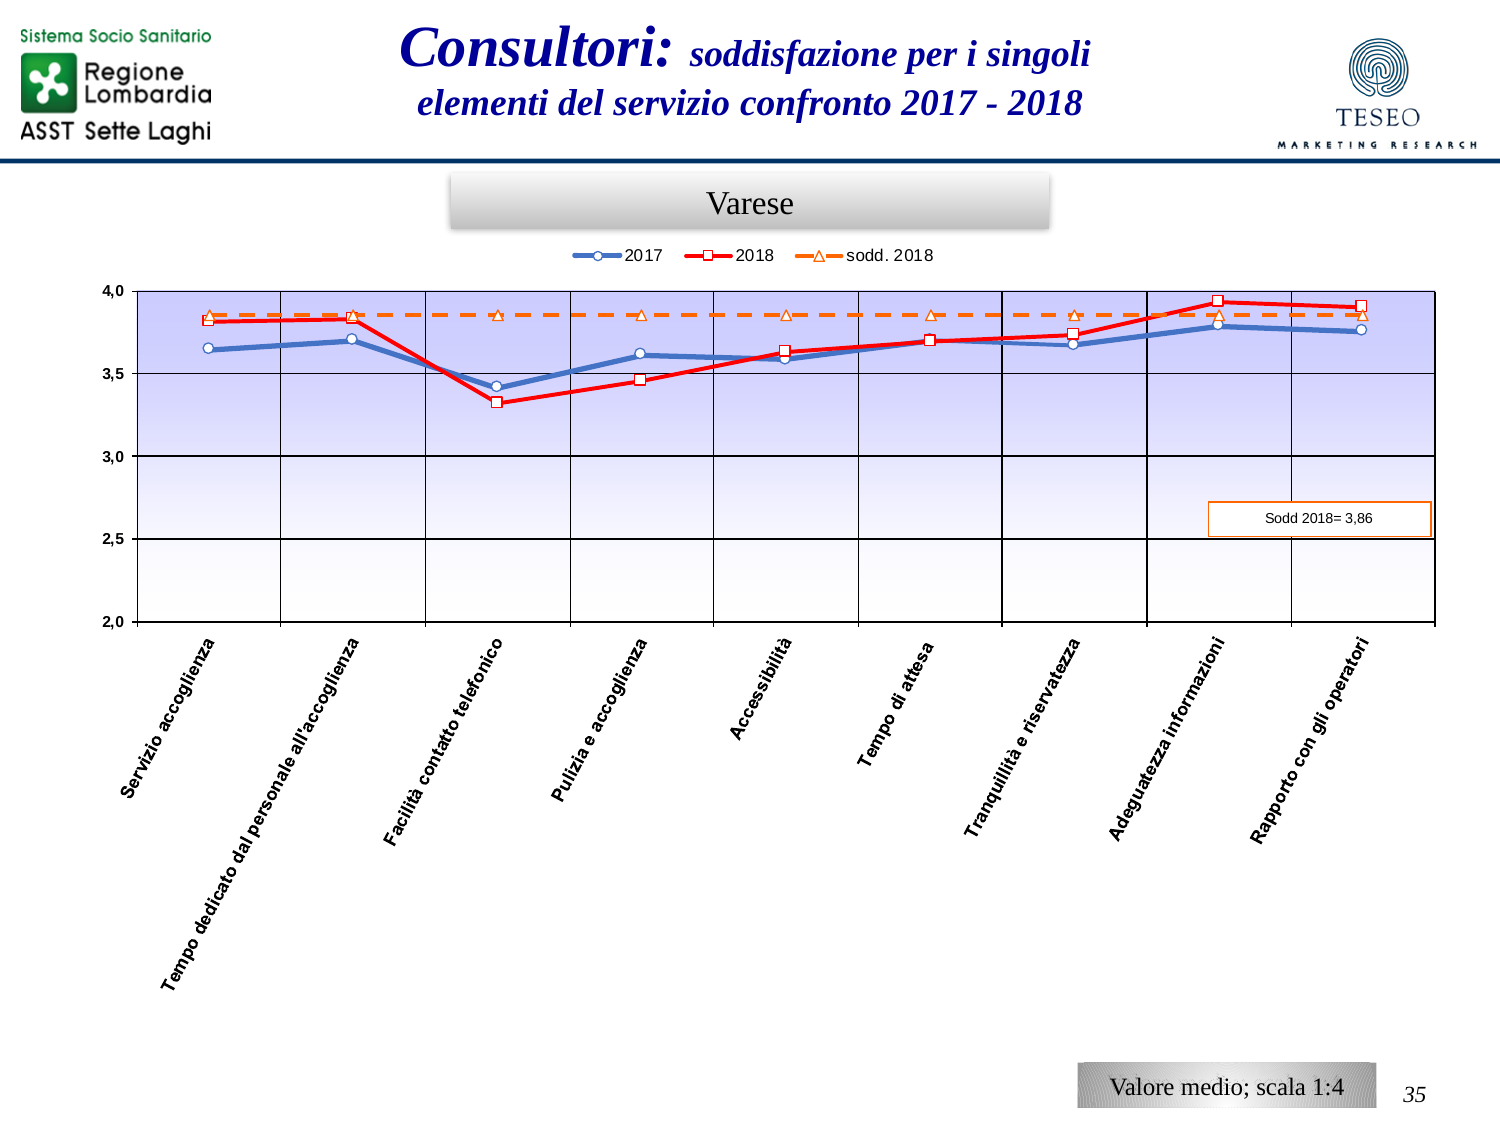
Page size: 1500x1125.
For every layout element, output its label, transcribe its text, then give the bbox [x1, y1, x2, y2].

picture [61, 230, 1439, 1014]
text_box Valore medio; scala 1:4 [1074, 1059, 1374, 1104]
text_box Consultori: soddisfazione per i singoli elementi del servizio confronto 2017 - 2018 [206, 25, 1294, 151]
picture [1294, 30, 1481, 149]
text_box Valore medio; scala 1:4 [1077, 1062, 1377, 1108]
text_box Varese [451, 173, 1049, 228]
picture [21, 26, 206, 148]
